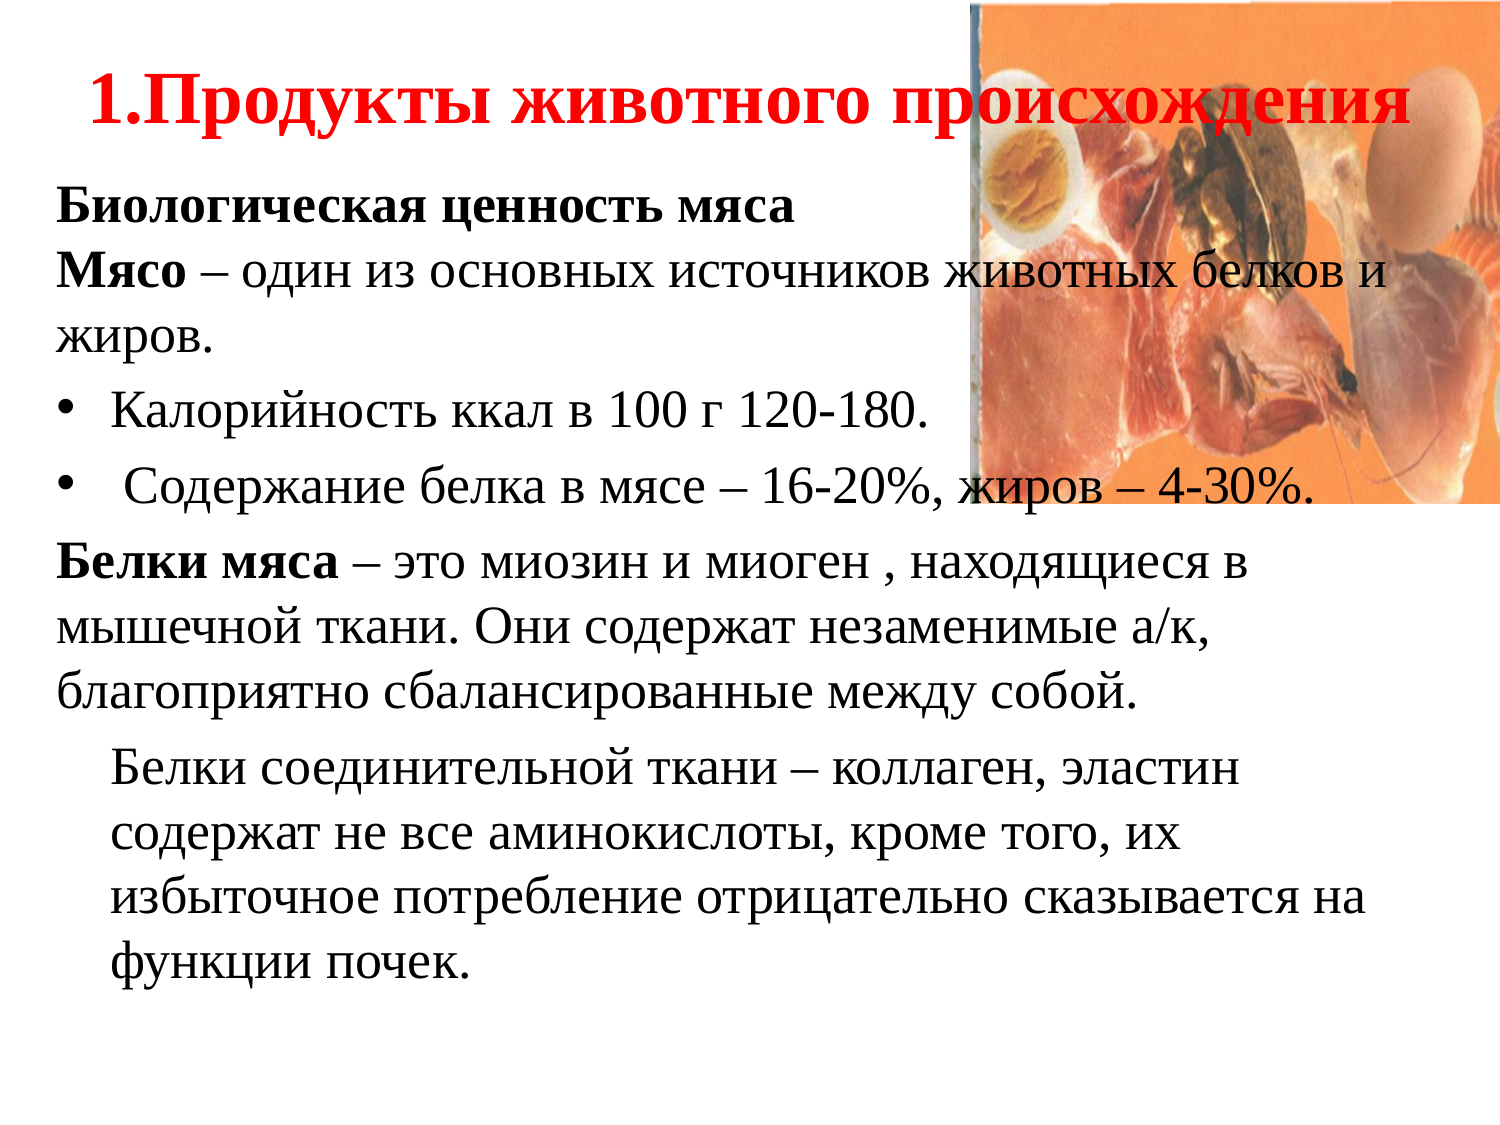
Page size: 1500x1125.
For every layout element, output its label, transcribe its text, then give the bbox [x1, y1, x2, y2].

picture [970, 0, 1500, 504]
list Биологическая ценность мяса Мясо – один из основных источников животных белков и жиров. Калорийность ккал в 100 г 120-180. Содержание белка в мясе – 16-20%, жиров – 4-30%. Белки мяса – это миозин и миоген , находящиеся в мышечной ткани. Они содержат незаменимые а/к, благоприятно сбалансированные между собой. Белки соединительной ткани – коллаген, эластин содержат не все аминокислоты, кроме того, их избыточное потребление отрицательно сказывается на функции почек. [41, 160, 1426, 1006]
title 1.Продукты животного происхождения [0, 44, 965, 232]
